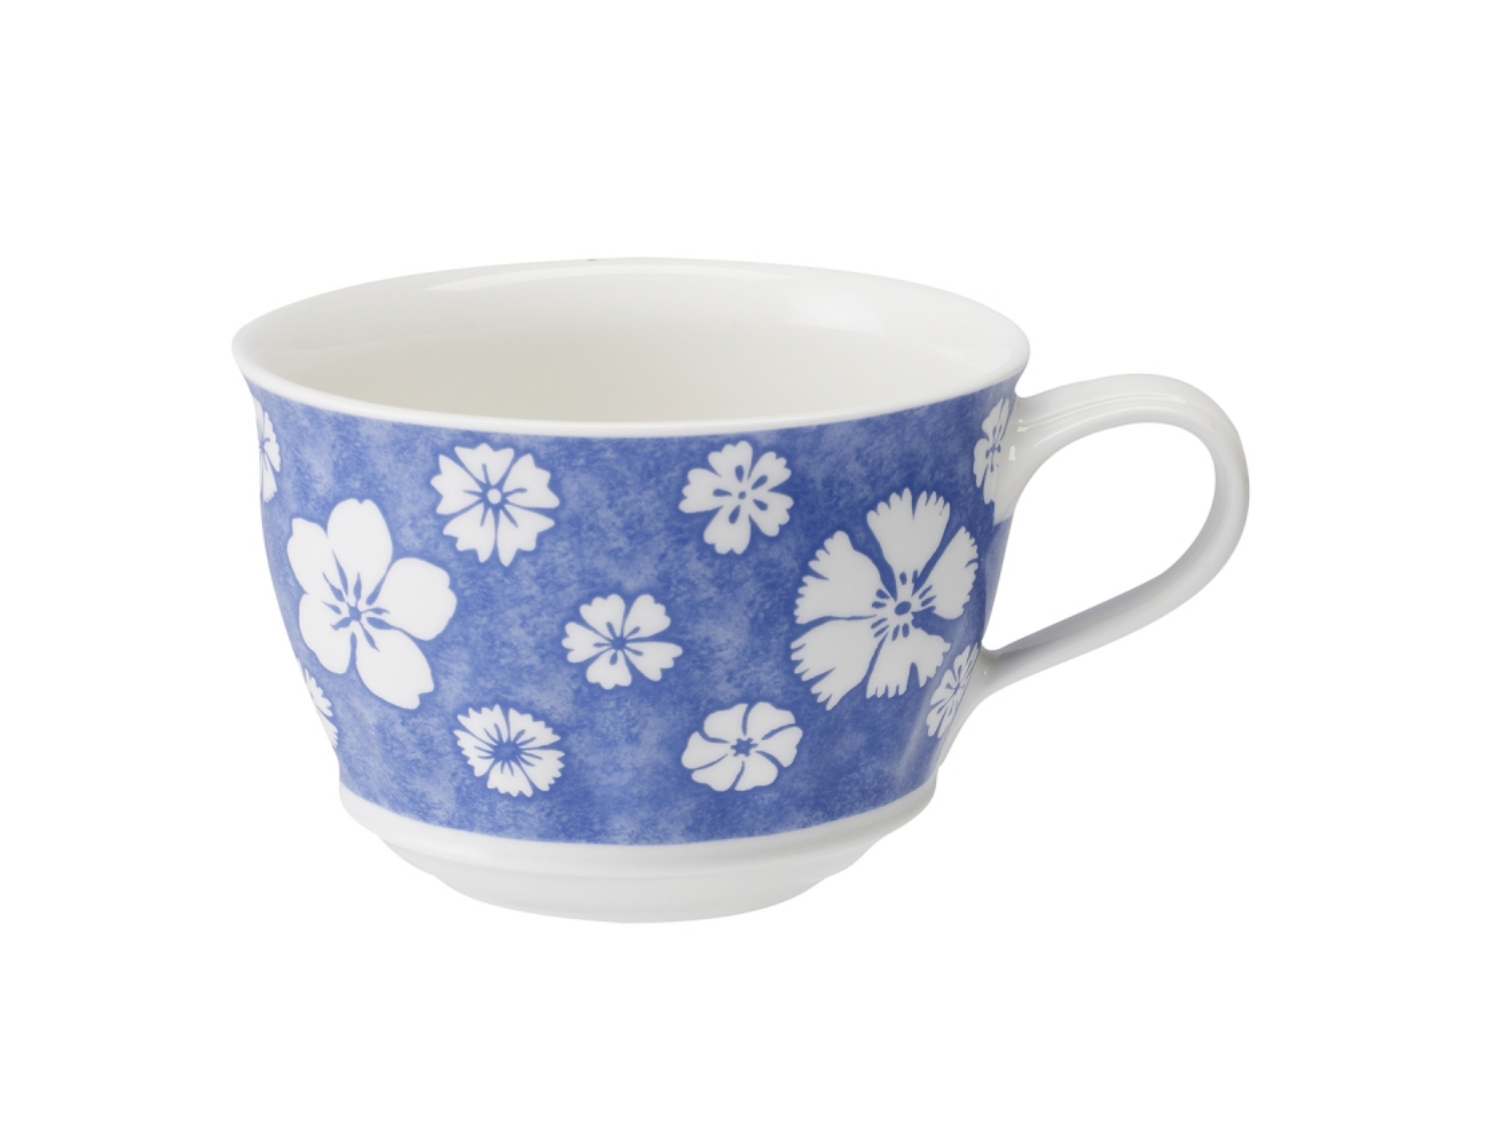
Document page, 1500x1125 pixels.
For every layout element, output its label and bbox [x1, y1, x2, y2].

picture [206, 56, 1276, 1125]
